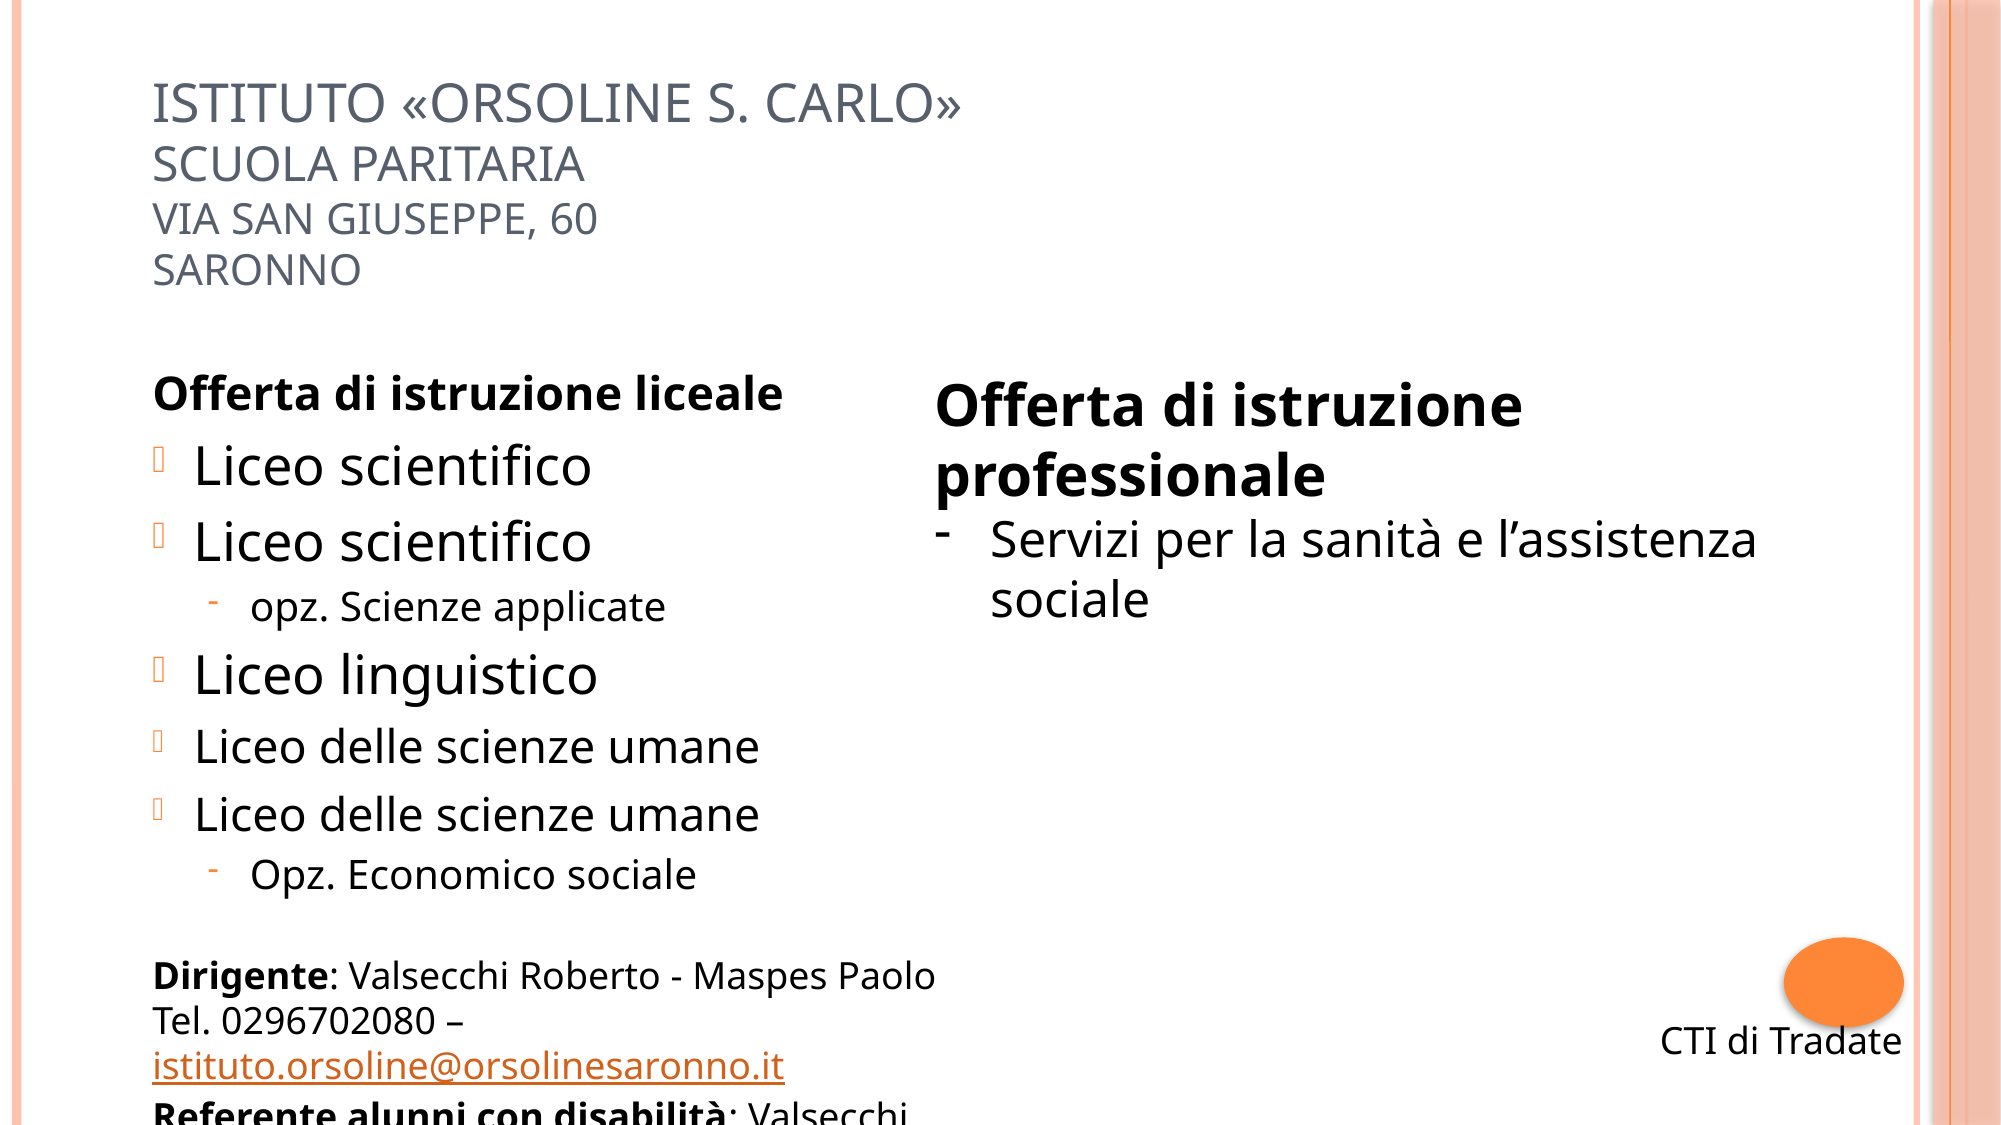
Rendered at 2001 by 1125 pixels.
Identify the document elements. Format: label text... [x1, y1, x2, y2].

title Istituto «Orsoline S. Carlo» Scuola paritaria Via San Giuseppe, 60 Saronno [137, 59, 1863, 302]
text_box CTI di Tradate [1645, 1009, 1918, 1070]
list Offerta di istruzione liceale Liceo scientifico Liceo scientifico opz. Scienze applicate Liceo linguistico Liceo delle scienze umane Liceo delle scienze umane Opz. Economico sociale [137, 356, 937, 910]
text_box Offerta di istruzione professionale Servizi per la sanità e l’assistenza sociale [919, 360, 1916, 636]
text_box Dirigente: Valsecchi Roberto - Maspes Paolo Tel. 0296702080 – istituto.orsoline@orsolinesaronno.it Referente alunni con disabilità: Valsecchi Roberto [137, 944, 1074, 1125]
